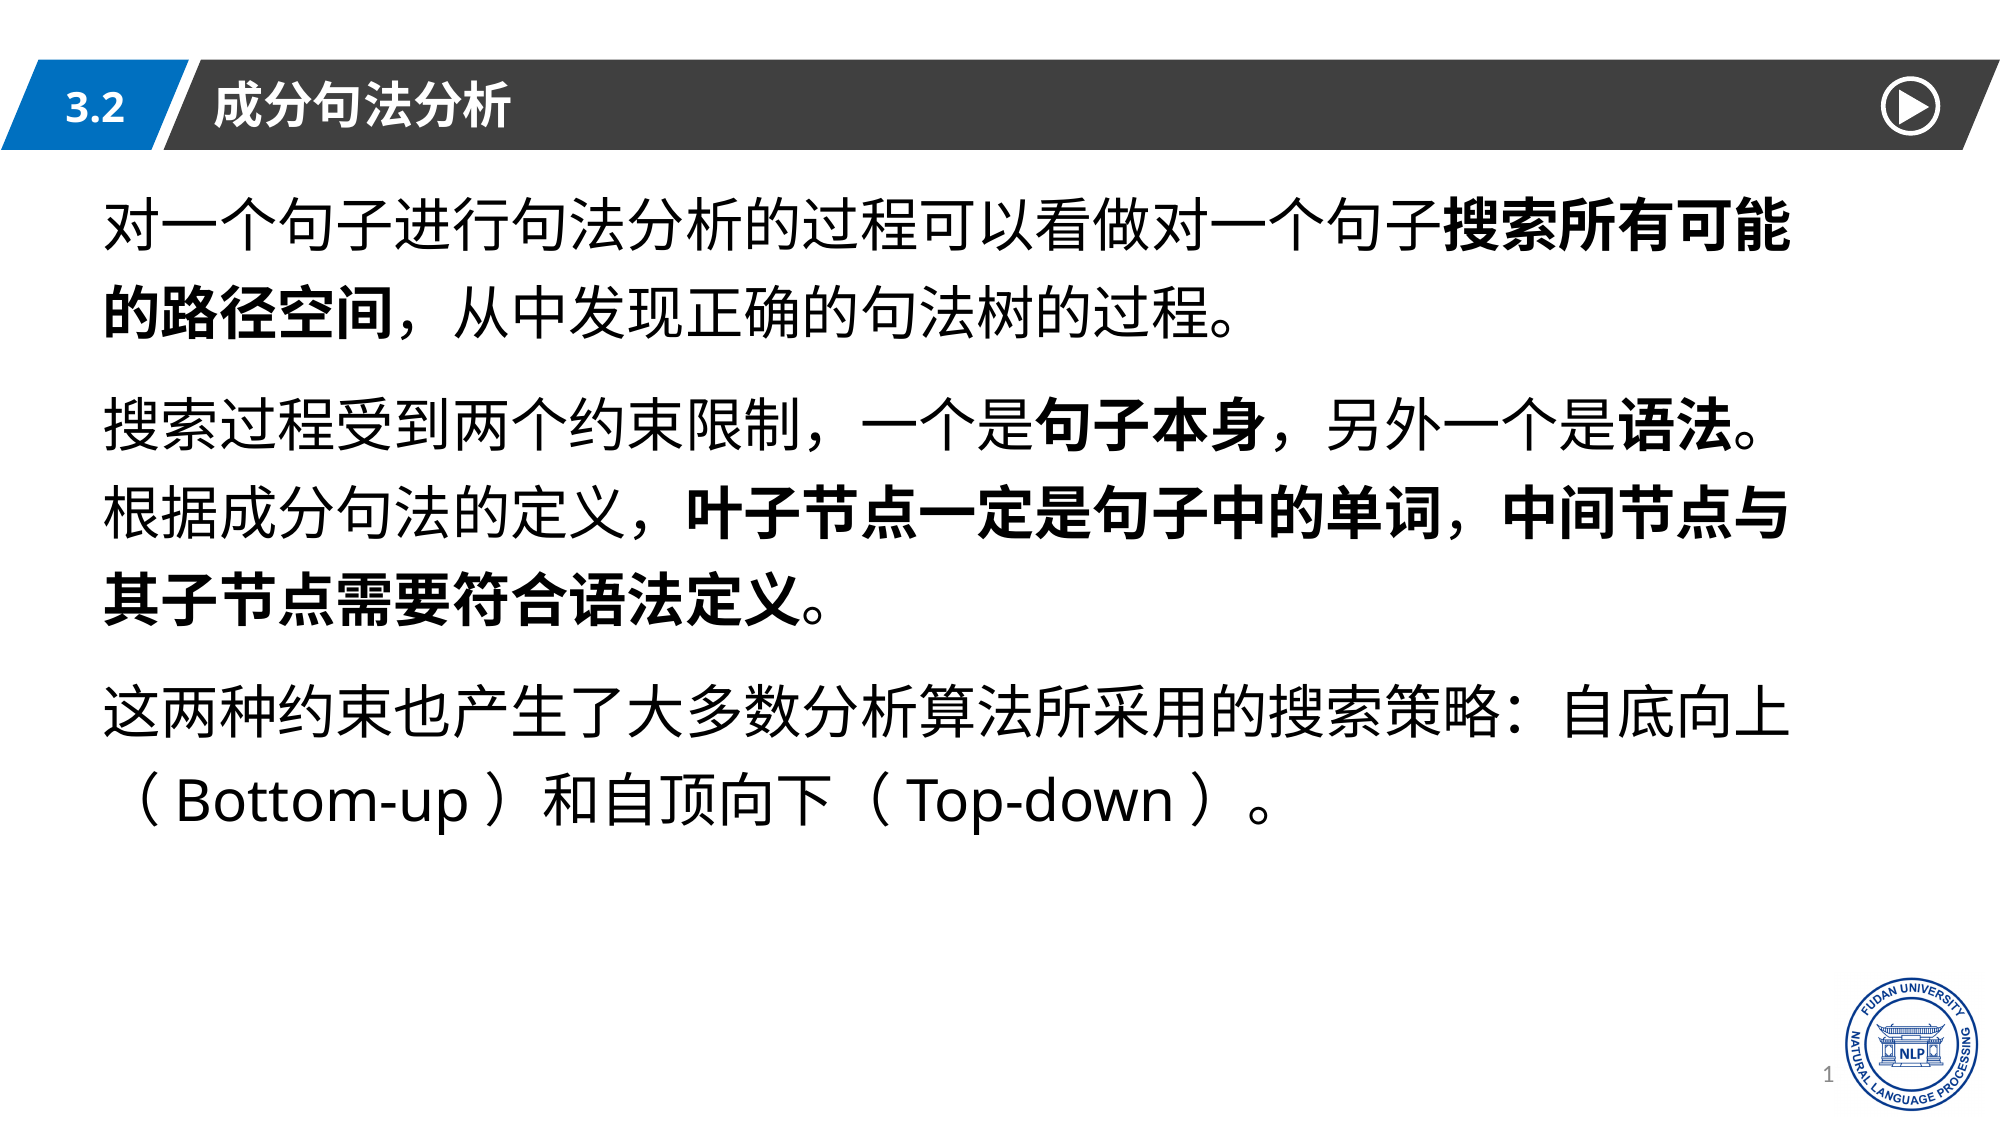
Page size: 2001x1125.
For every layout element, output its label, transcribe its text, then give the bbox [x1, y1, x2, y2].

text_box [32, 59, 189, 120]
picture [1834, 972, 1985, 1117]
text_box 成分句法分析 [198, 66, 529, 142]
text_box 对一个句子进行句法分析的过程可以看做对一个句子搜索所有可能的路径空间，从中发现正确的句法树的过程。 搜索过程受到两个约束限制，一个是句子本身，另外一个是语法。根据成分句法的定义，叶子节点一定是句子中的单词，中间节点与其子节点需要符合语法定义。 这两种约束也产生了大多数分析算法所采用的搜索策略：自底向上（Bottom-up）和自顶向下（Top-down）。 [87, 163, 1863, 841]
text_box [163, 59, 2000, 150]
text_box [1, 89, 157, 150]
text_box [1883, 78, 1939, 134]
slide_number 17 [1412, 1042, 1863, 1103]
text_box 3.2 [26, 73, 164, 138]
